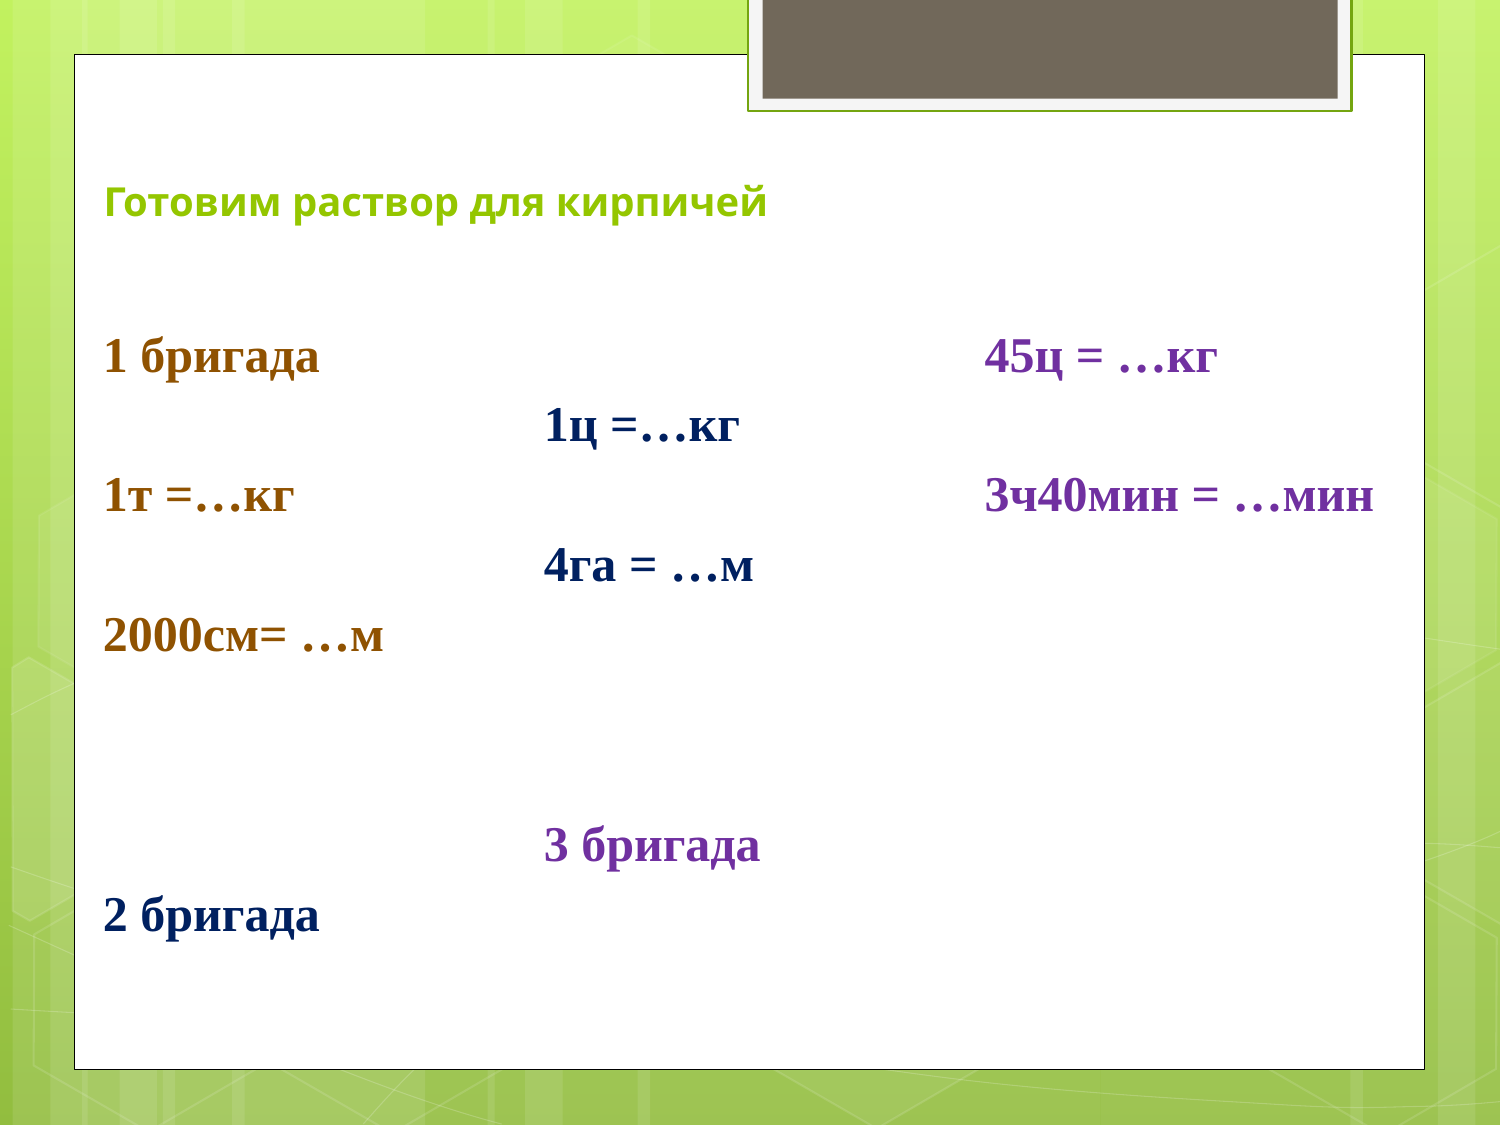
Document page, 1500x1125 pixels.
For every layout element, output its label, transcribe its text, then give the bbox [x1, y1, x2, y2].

list 1 бригада 1т =…кг 2000см= …м 2 бригада 1ц =…кг 4га = …м 3 бригада 45ц = …кг 3ч40мин = …мин [76, 314, 1400, 957]
title Готовим раствор для кирпичей [88, 168, 1324, 232]
